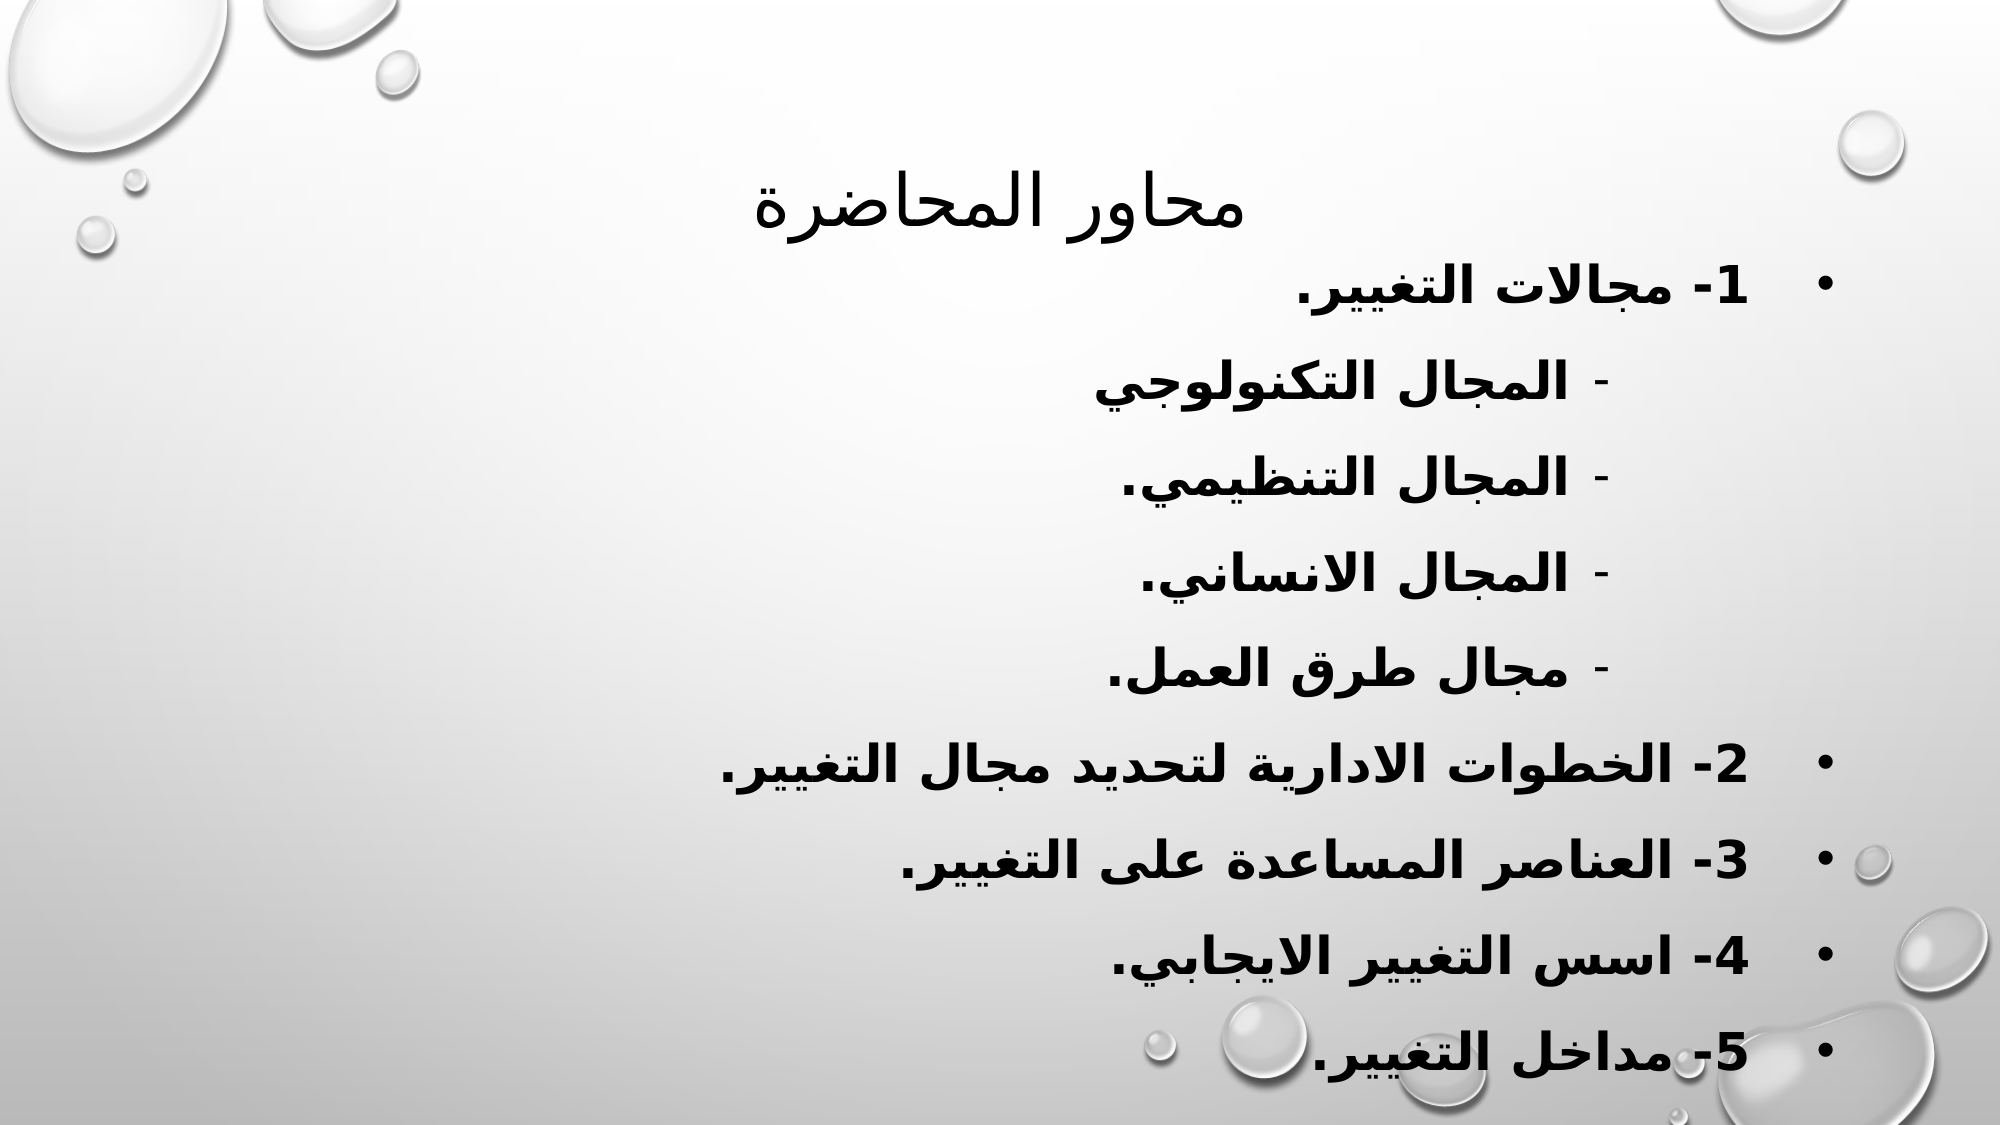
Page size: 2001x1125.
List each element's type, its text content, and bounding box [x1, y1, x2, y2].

title محاور المحاضرة [149, 101, 1851, 304]
picture [0, 0, 2000, 1125]
list 1- مجالات التغيير. المجال التكنولوجي المجال التنظيمي. المجال الانساني. مجال طرق العمل. 2- الخطوات الادارية لتحديد مجال التغيير. 3- العناصر المساعدة على التغيير. 4- اسس التغيير الايجابي. 5- مداخل التغيير. [150, 231, 1851, 1087]
